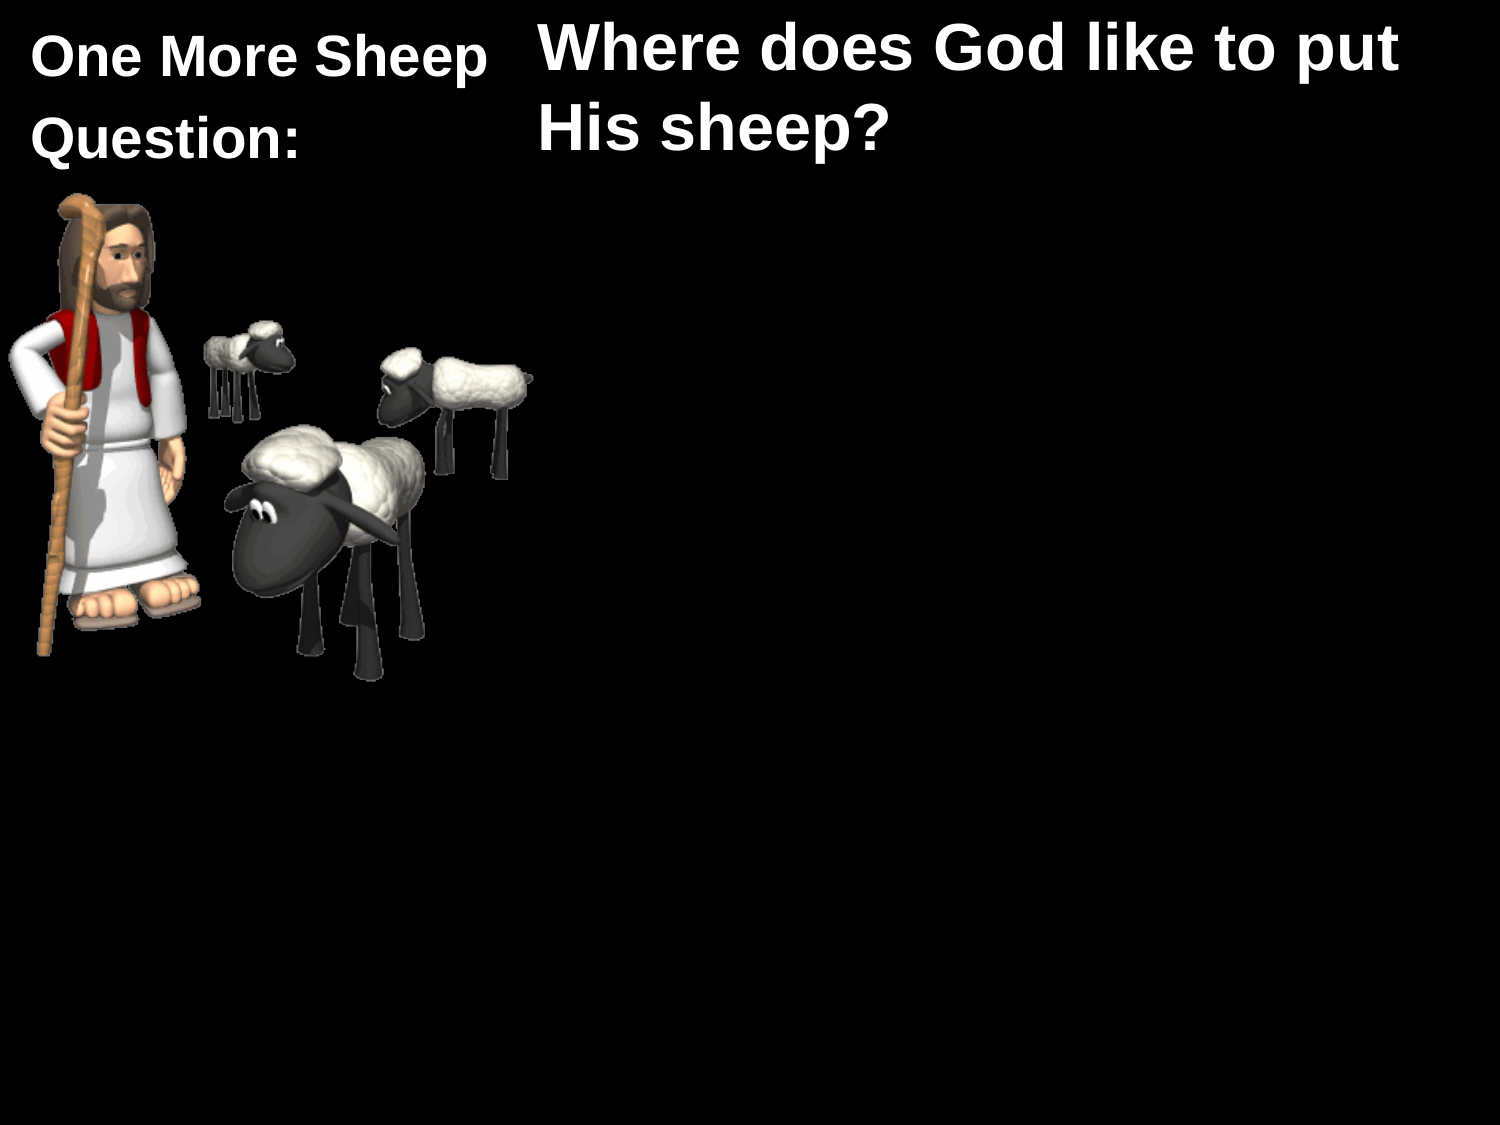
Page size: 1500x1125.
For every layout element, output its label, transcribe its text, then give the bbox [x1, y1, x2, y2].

list One More Sheep Question: [0, 3, 537, 161]
picture [0, 162, 538, 713]
text_box Where does God like to put His sheep? [537, 3, 1500, 1125]
